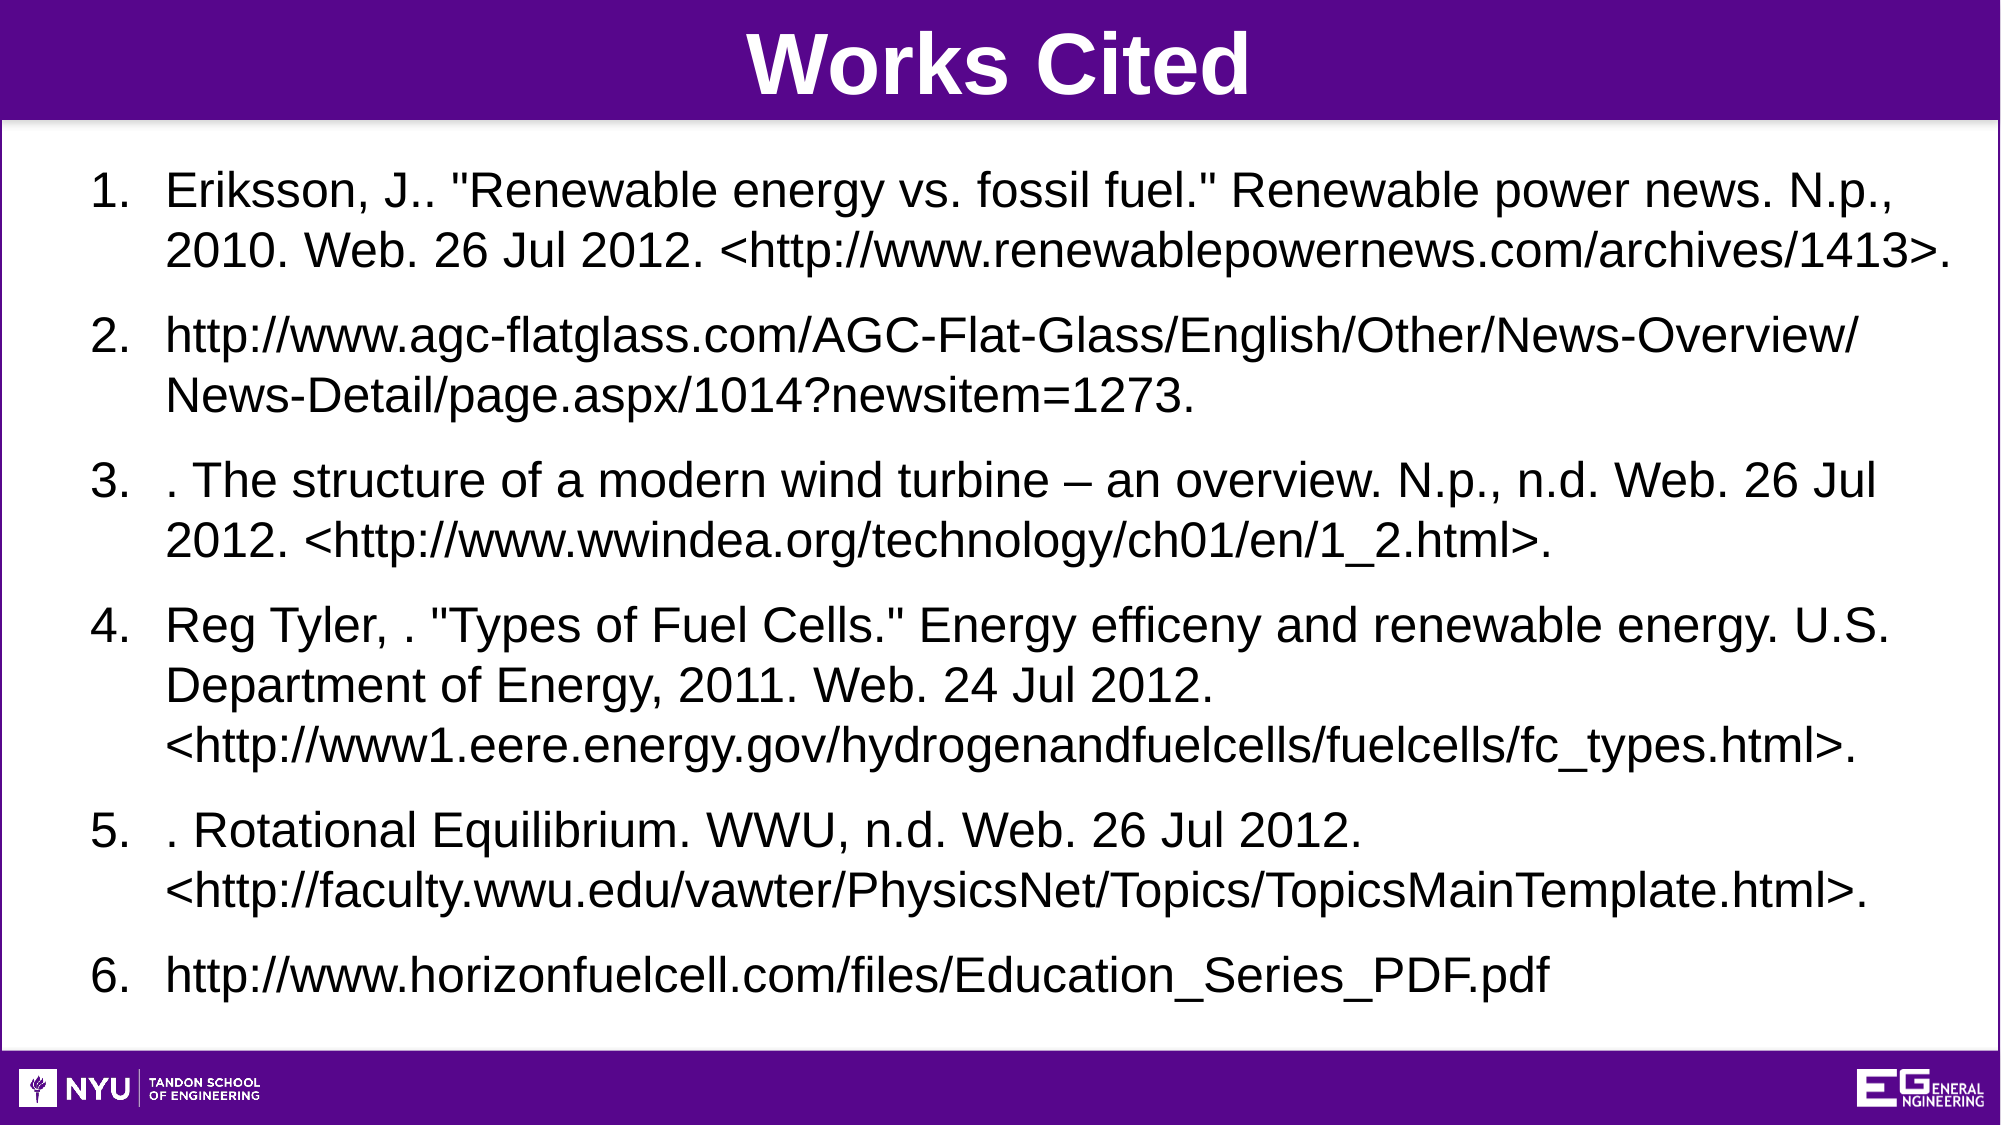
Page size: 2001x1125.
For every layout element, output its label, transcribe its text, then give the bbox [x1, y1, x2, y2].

list Works Cited [0, 0, 2000, 120]
picture [1856, 1069, 1984, 1107]
picture [19, 1069, 260, 1107]
list Eriksson, J.. "Renewable energy vs. fossil fuel." Renewable power news. N.p., 2010. Web. 26 Jul 2012. <http://www.renewablepowernews.com/archives/1413>. http://www.agc-flatglass.com/AGC-Flat-Glass/English/Other/News-Overview/News-Detail/page.aspx/1014?newsitem=1273. . The structure of a modern wind turbine – an overview. N.p., n.d. Web. 26 Jul 2012. <http://www.wwindea.org/technology/ch01/en/1_2.html>. Reg Tyler, . "Types of Fuel Cells." Energy efficeny and renewable energy. U.S. Department of Energy, 2011. Web. 24 Jul 2012. <http://www1.eere.energy.gov/hydrogenandfuelcells/fuelcells/fc_types.html>. . Rotational Equilibrium. WWU, n.d. Web. 26 Jul 2012. <http://faculty.wwu.edu/vawter/PhysicsNet/Topics/TopicsMainTemplate.html>. http://www.horizonfuelcell.com/files/Education_Series_PDF.pdf [0, 149, 2000, 1026]
